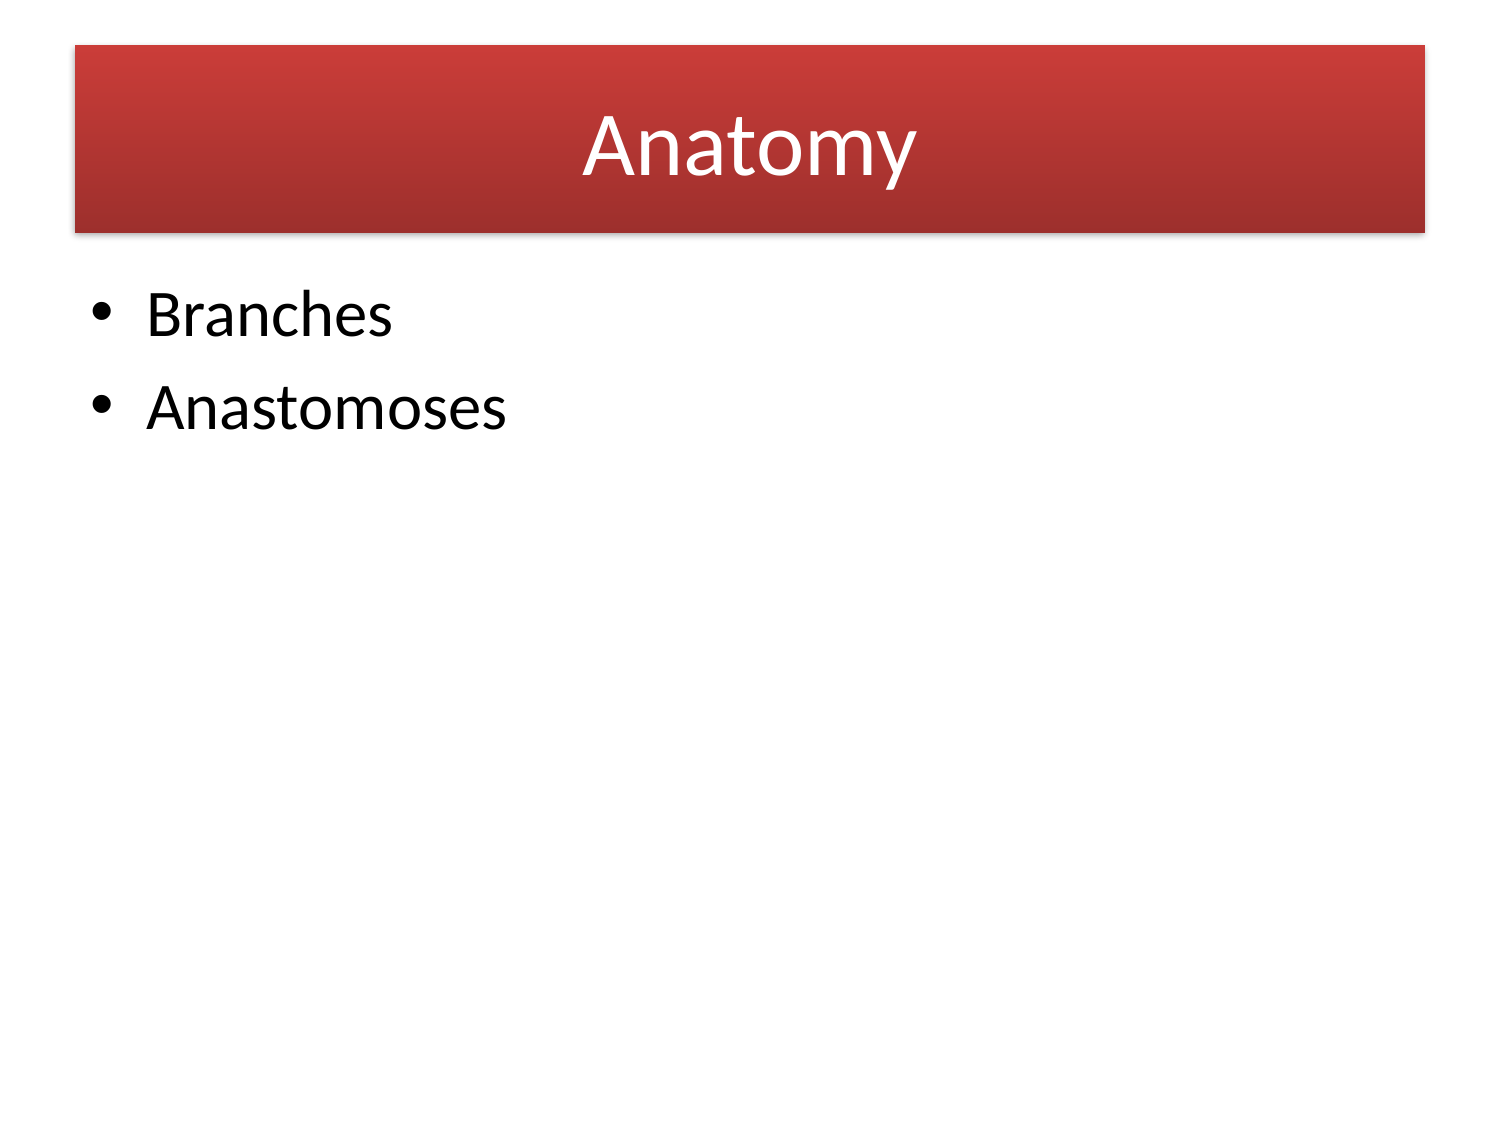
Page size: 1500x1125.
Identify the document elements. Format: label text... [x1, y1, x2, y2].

list Branches Anastomoses [75, 262, 1425, 1005]
title Anatomy [75, 45, 1425, 233]
